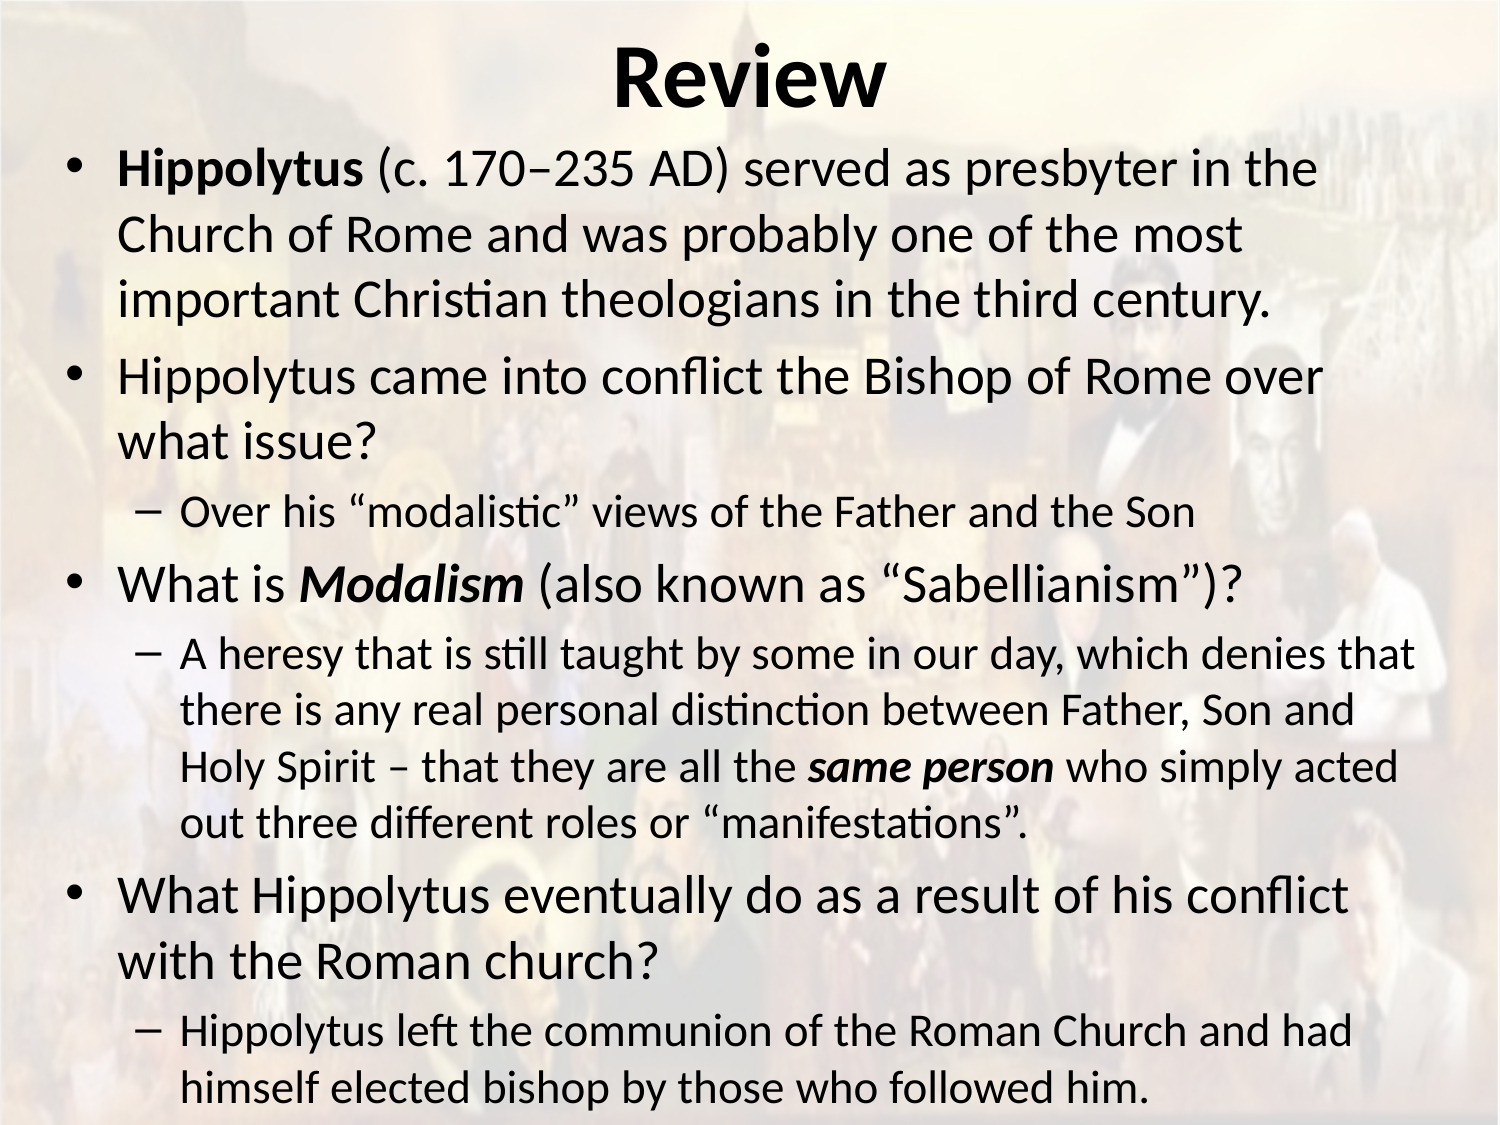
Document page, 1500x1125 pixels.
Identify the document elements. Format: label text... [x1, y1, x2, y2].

title Review [75, 4, 1425, 124]
list Hippolytus (c. 170–235 AD) served as presbyter in the Church of Rome and was probably one of the most important Christian theologians in the third century. Hippolytus came into conflict the Bishop of Rome over what issue? Over his “modalistic” views of the Father and the Son What is Modalism (also known as “Sabellianism”)? A heresy that is still taught by some in our day, which denies that there is any real personal distinction between Father, Son and Holy Spirit – that they are all the same person who simply acted out three different roles or “manifestations”. What Hippolytus eventually do as a result of his conflict with the Roman church? Hippolytus left the communion of the Roman Church and had himself elected bishop by those who followed him. [50, 124, 1463, 1125]
